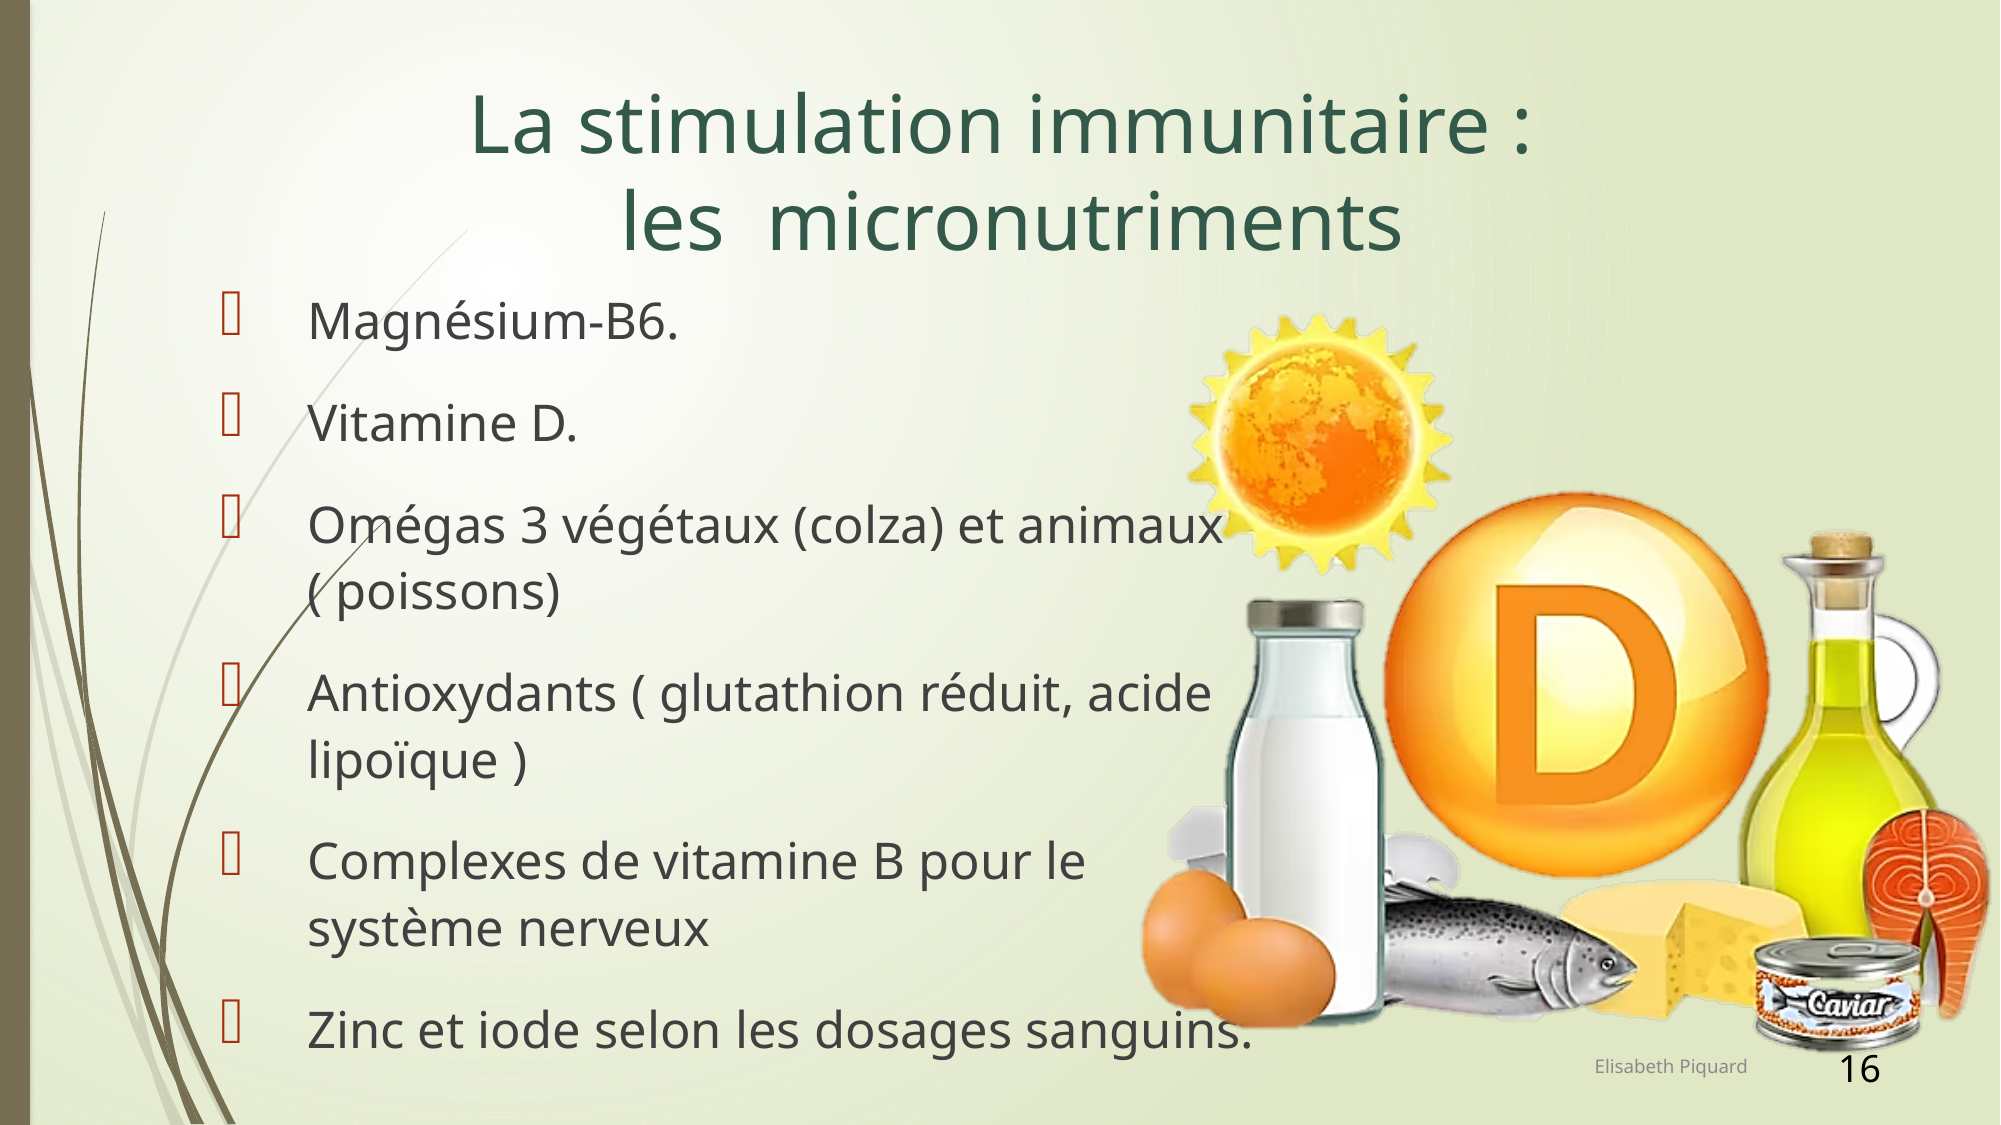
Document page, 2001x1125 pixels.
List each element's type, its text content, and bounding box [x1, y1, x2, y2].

picture [1028, 235, 2000, 1107]
title La stimulation immunitaire : les micronutriments [117, 65, 1888, 276]
list Magnésium-B6. Vitamine D. Omégas 3 végétaux (colza) et animaux ( poissons) Antioxydants ( glutathion réduit, acide lipoïque ) Complexes de vitamine B pour le système nerveux Zinc et iode selon les dosages sanguins. [205, 275, 1023, 1106]
